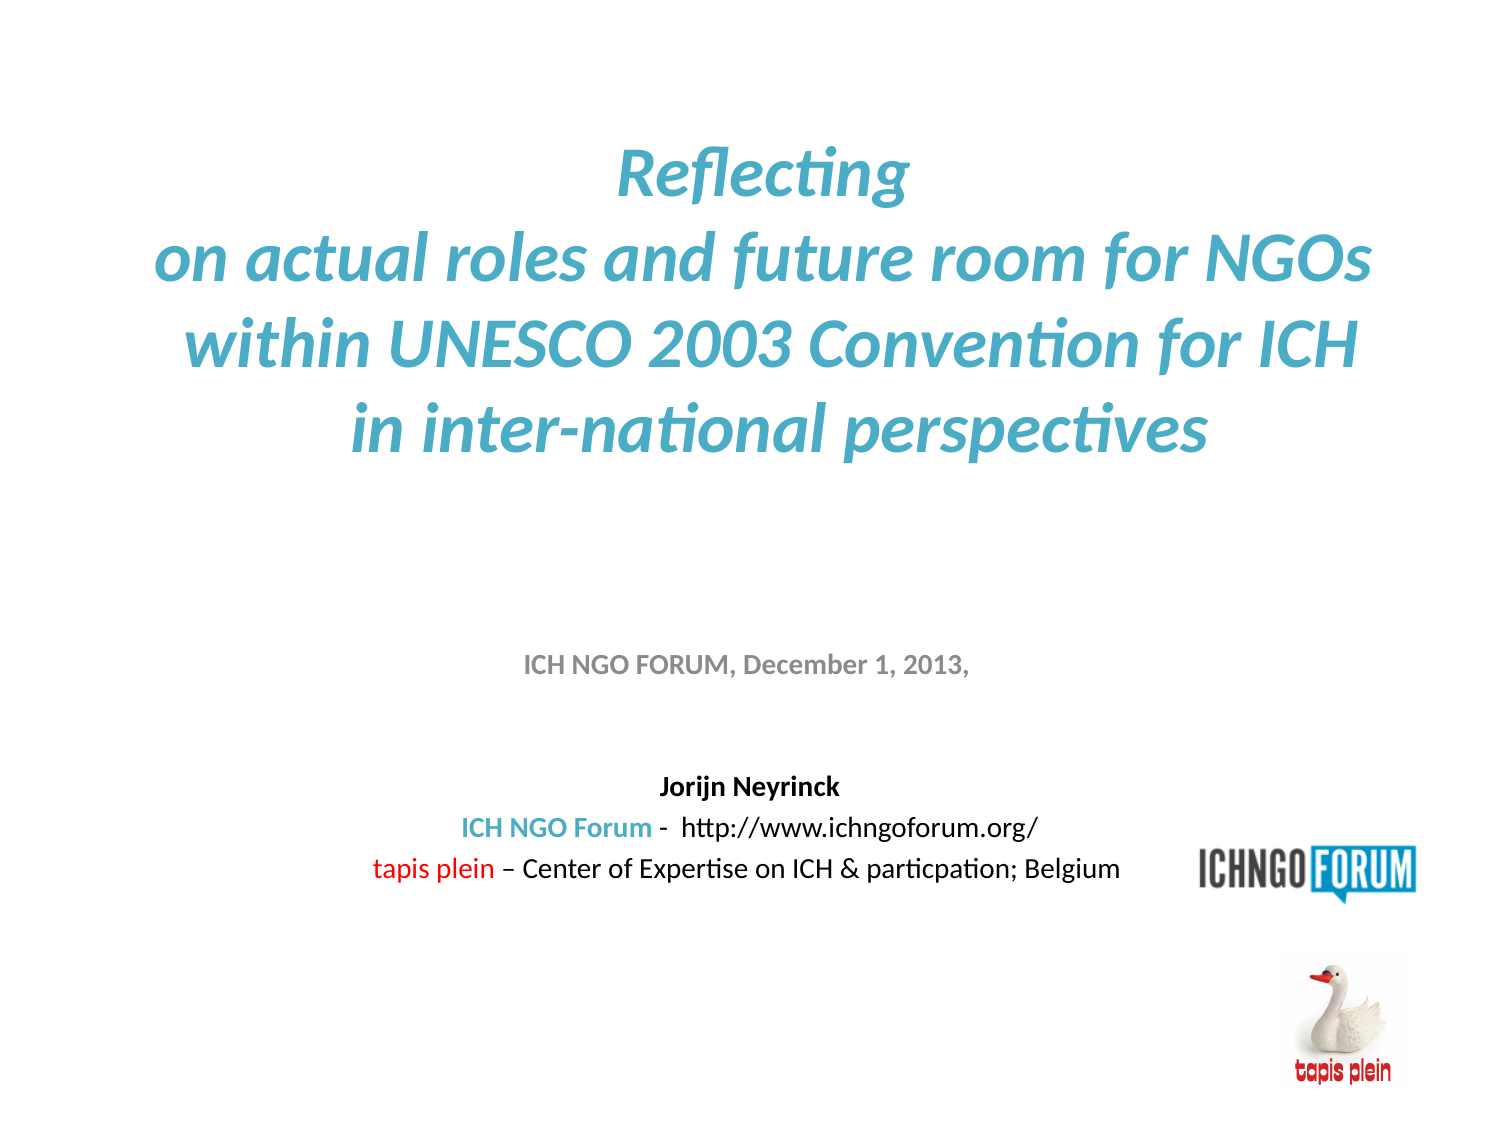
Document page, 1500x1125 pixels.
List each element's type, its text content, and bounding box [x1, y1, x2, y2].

picture [1189, 840, 1431, 910]
title Reflecting on actual roles and future room for NGOs within UNESCO 2003 Convention for ICH in inter-national perspectives [112, 86, 1431, 591]
subtitle ICH NGO FORUM, December 1, 2013, Jorijn Neyrinck ICH NGO Forum - http://www.ichngoforum.org/ tapis plein – Center of Expertise on ICH & particpation; Belgium [225, 637, 1275, 1021]
picture [1274, 950, 1412, 1092]
